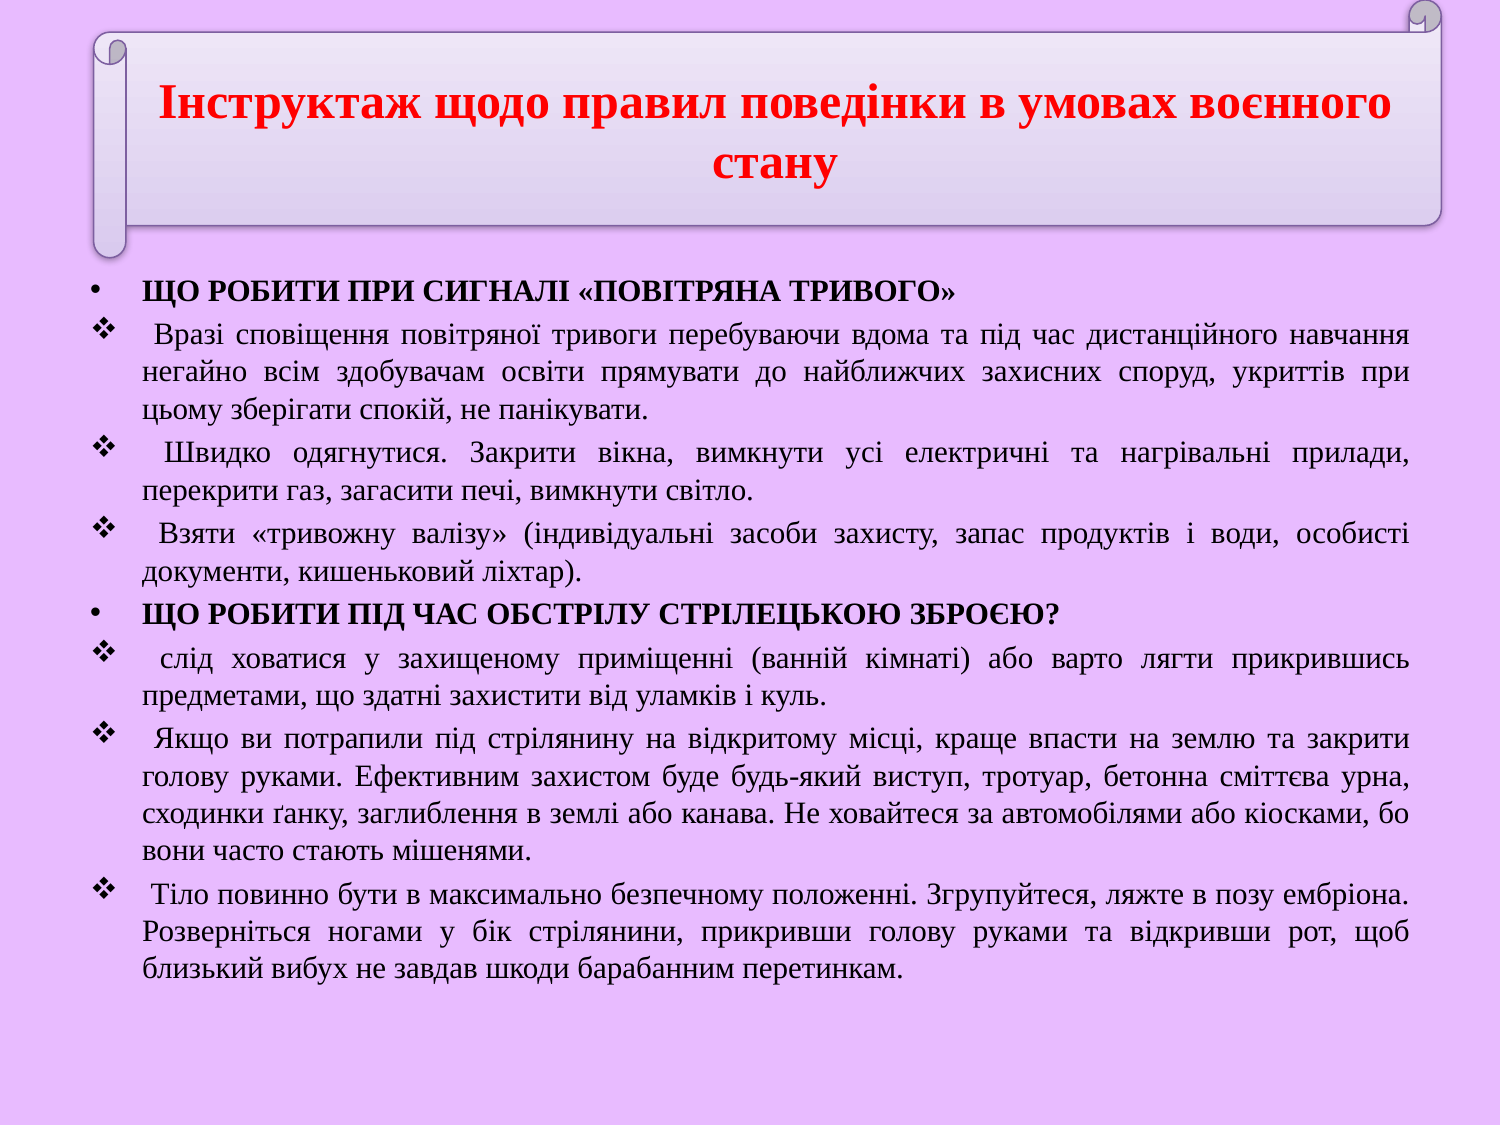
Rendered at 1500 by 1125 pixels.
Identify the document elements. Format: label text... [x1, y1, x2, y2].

text_box Інструктаж щодо правил поведінки в умовах воєнного стану [92, 0, 1443, 259]
list ЩО РОБИТИ ПРИ СИГНАЛІ «ПОВІТРЯНА ТРИВОГО» Вразі сповіщення повітряної тривоги перебуваючи вдома та під час дистанційного навчання негайно всім здобувачам освіти прямувати до найближчих захисних споруд, укриттів при цьому зберігати спокій, не панікувати. Швидко одягнутися. Закрити вікна, вимкнути усі електричні та нагрівальні прилади, перекрити газ, загасити печі, вимкнути світло. Взяти «тривожну валізу» (індивідуальні засоби захисту, запас продуктів і води, особисті документи, кишеньковий ліхтар). ЩО РОБИТИ ПІД ЧАС ОБСТРІЛУ СТРІЛЕЦЬКОЮ ЗБРОЄЮ? слід ховатися у захищеному приміщенні (ванній кімнаті) або варто лягти прикрившись предметами, що здатні захистити від уламків і куль. Якщо ви потрапили під стрілянину на відкритому місці, краще впасти на землю та закрити голову руками. Ефективним захистом буде будь-який виступ, тротуар, бетонна сміттєва урна, сходинки ґанку, заглиблення в землі або канава. Не ховайтеся за автомобілями або кіосками, бо вони часто стають мішенями. Тіло повинно бути в максимально безпечному положенні. Згрупуйтеся, ляжте в позу ембріона. Розверніться ногами у бік стрілянини, прикривши голову руками та відкривши рот, щоб близький вибух не завдав шкоди барабанним перетинкам. [75, 262, 1425, 1005]
